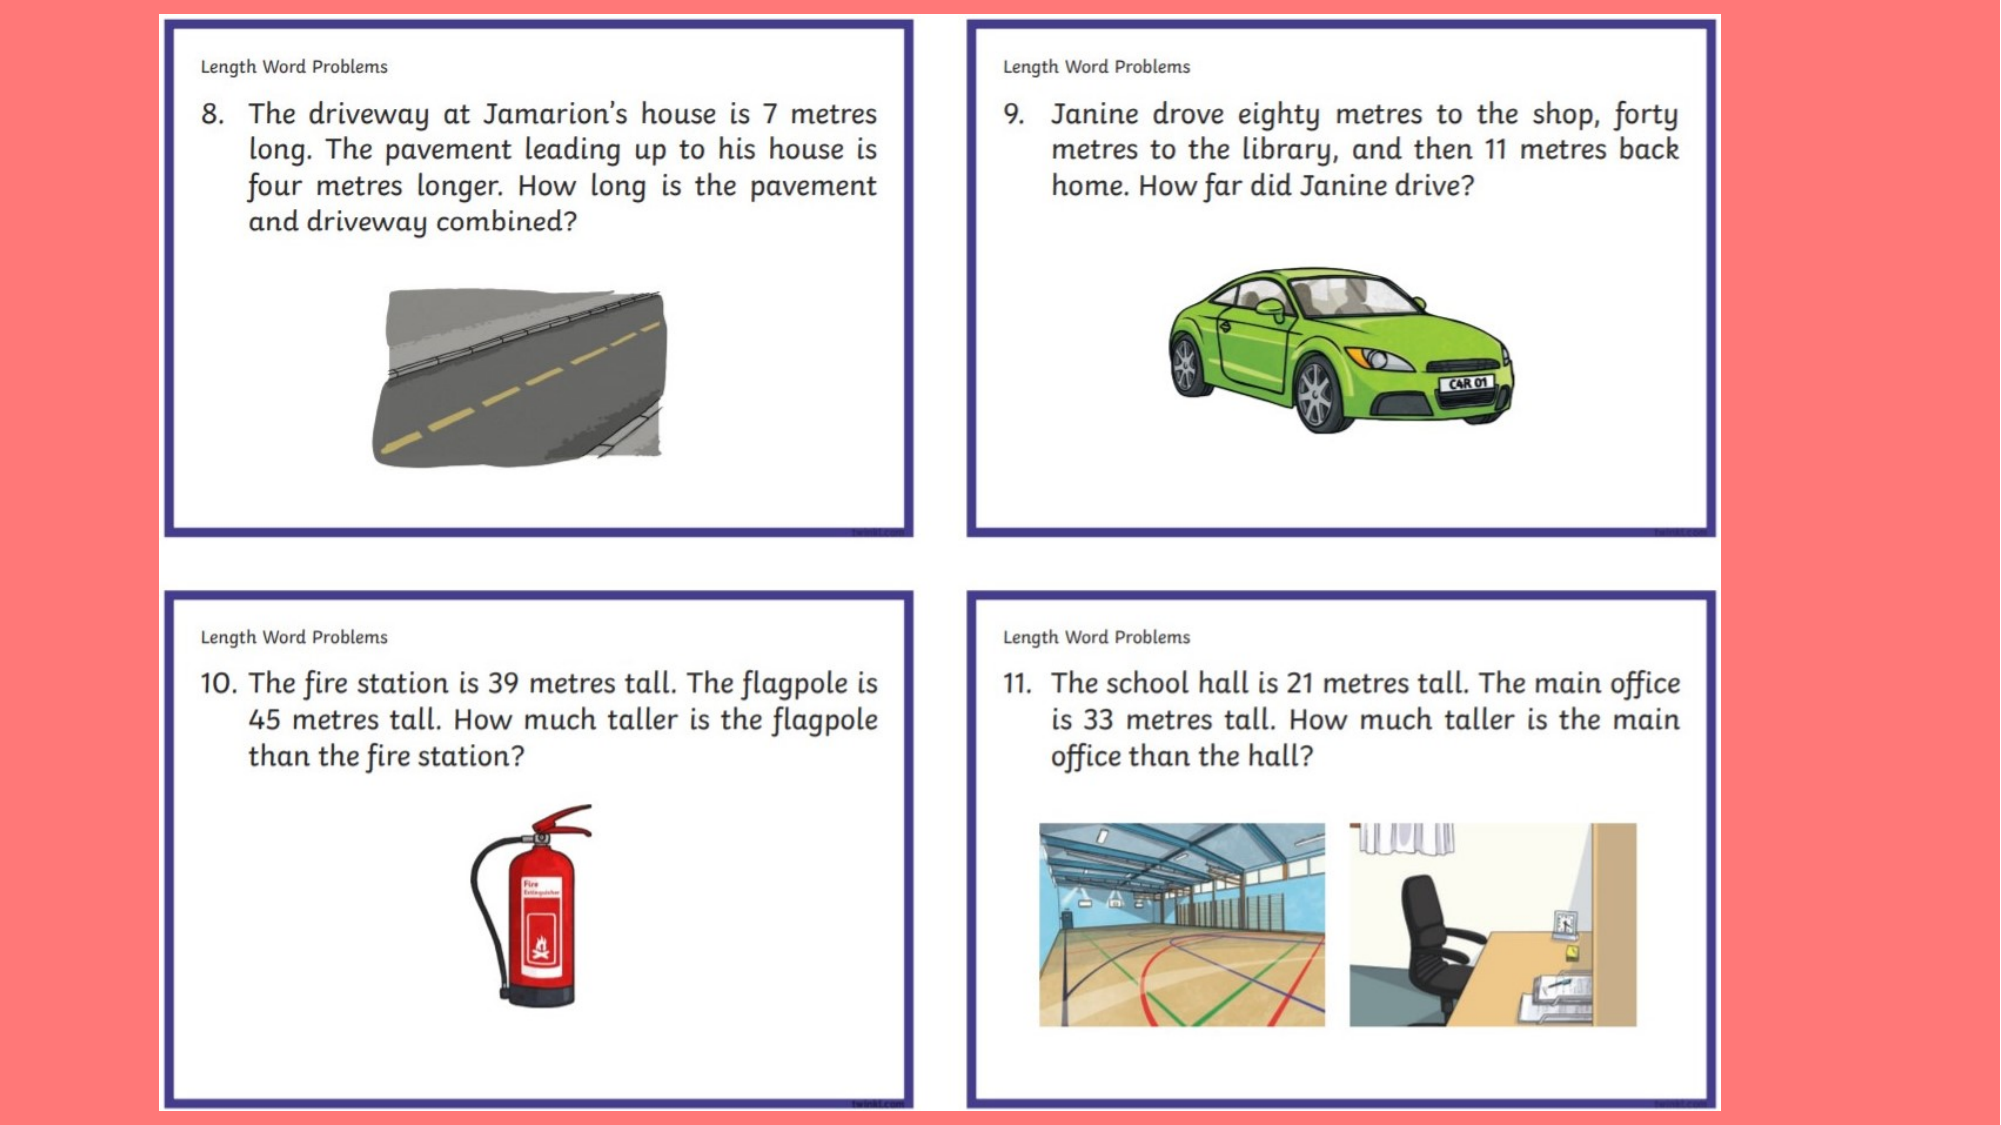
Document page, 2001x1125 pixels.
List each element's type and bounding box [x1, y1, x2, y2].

picture [159, 14, 1721, 1111]
